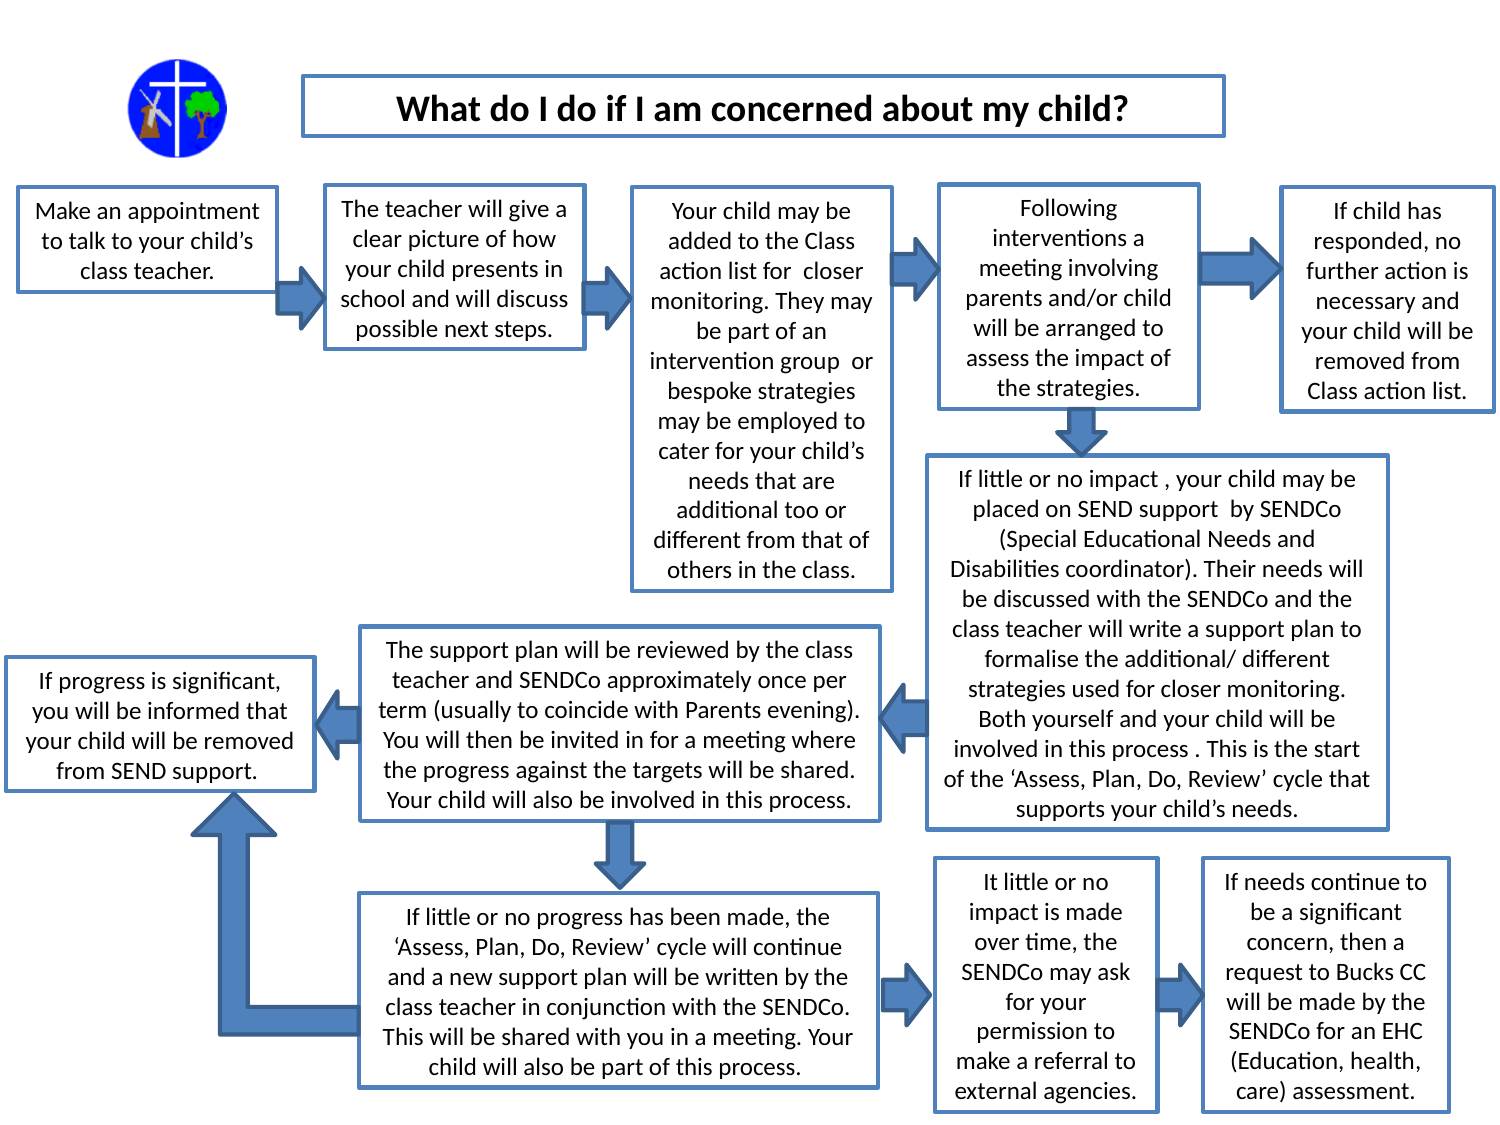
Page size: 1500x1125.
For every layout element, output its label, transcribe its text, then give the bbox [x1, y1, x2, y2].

text_box The support plan will be reviewed by the class teacher and SENDCo approximately once per term (usually to coincide with Parents evening). You will then be invited in for a meeting where the progress against the targets will be shared. Your child will also be involved in this process. [358, 624, 882, 823]
text_box [1055, 406, 1108, 458]
text_box Make an appointment to talk to your child’s class teacher. [16, 185, 279, 294]
text_box [878, 682, 930, 755]
picture [123, 53, 233, 161]
text_box [314, 689, 361, 761]
text_box The teacher will give a clear picture of how your child presents in school and will discuss possible next steps. [323, 183, 587, 351]
text_box What do I do if I am concerned about my child? [301, 74, 1226, 138]
text_box If needs continue to be a significant concern, then a request to Bucks CC will be made by the SENDCo for an EHC (Education, health, care) assessment. [1201, 856, 1451, 1114]
text_box If child has responded, no further action is necessary and your child will be removed from Class action list. [1279, 185, 1496, 414]
text_box Your child may be added to the Class action list for closer monitoring. They may be part of an intervention group or bespoke strategies may be employed to cater for your child’s needs that are additional too or different from that of others in the class. [630, 185, 894, 593]
text_box If little or no impact , your child may be placed on SEND support by SENDCo (Special Educational Needs and Disabilities coordinator). Their needs will be discussed with the SENDCo and the class teacher will write a support plan to formalise the additional/ different strategies used for closer monitoring. Both yourself and your child will be involved in this process . This is the start of the ‘Assess, Plan, Do, Review’ cycle that supports your child’s needs. [925, 453, 1390, 832]
text_box [593, 820, 647, 890]
text_box [190, 791, 361, 1037]
text_box It little or no impact is made over time, the SENDCo may ask for your permission to make a referral to external agencies. [933, 856, 1160, 1114]
text_box [889, 236, 941, 302]
text_box [581, 265, 633, 331]
text_box If progress is significant, you will be informed that your child will be removed from SEND support. [4, 655, 317, 793]
text_box [275, 265, 327, 331]
text_box [1155, 962, 1205, 1028]
text_box [1198, 236, 1284, 301]
text_box Following interventions a meeting involving parents and/or child will be arranged to assess the impact of the strategies. [937, 182, 1201, 411]
text_box If little or no progress has been made, the ‘Assess, Plan, Do, Review’ cycle will continue and a new support plan will be written by the class teacher in conjunction with the SENDCo. This will be shared with you in a meeting. Your child will also be part of this process. [357, 891, 880, 1090]
text_box [880, 962, 932, 1028]
